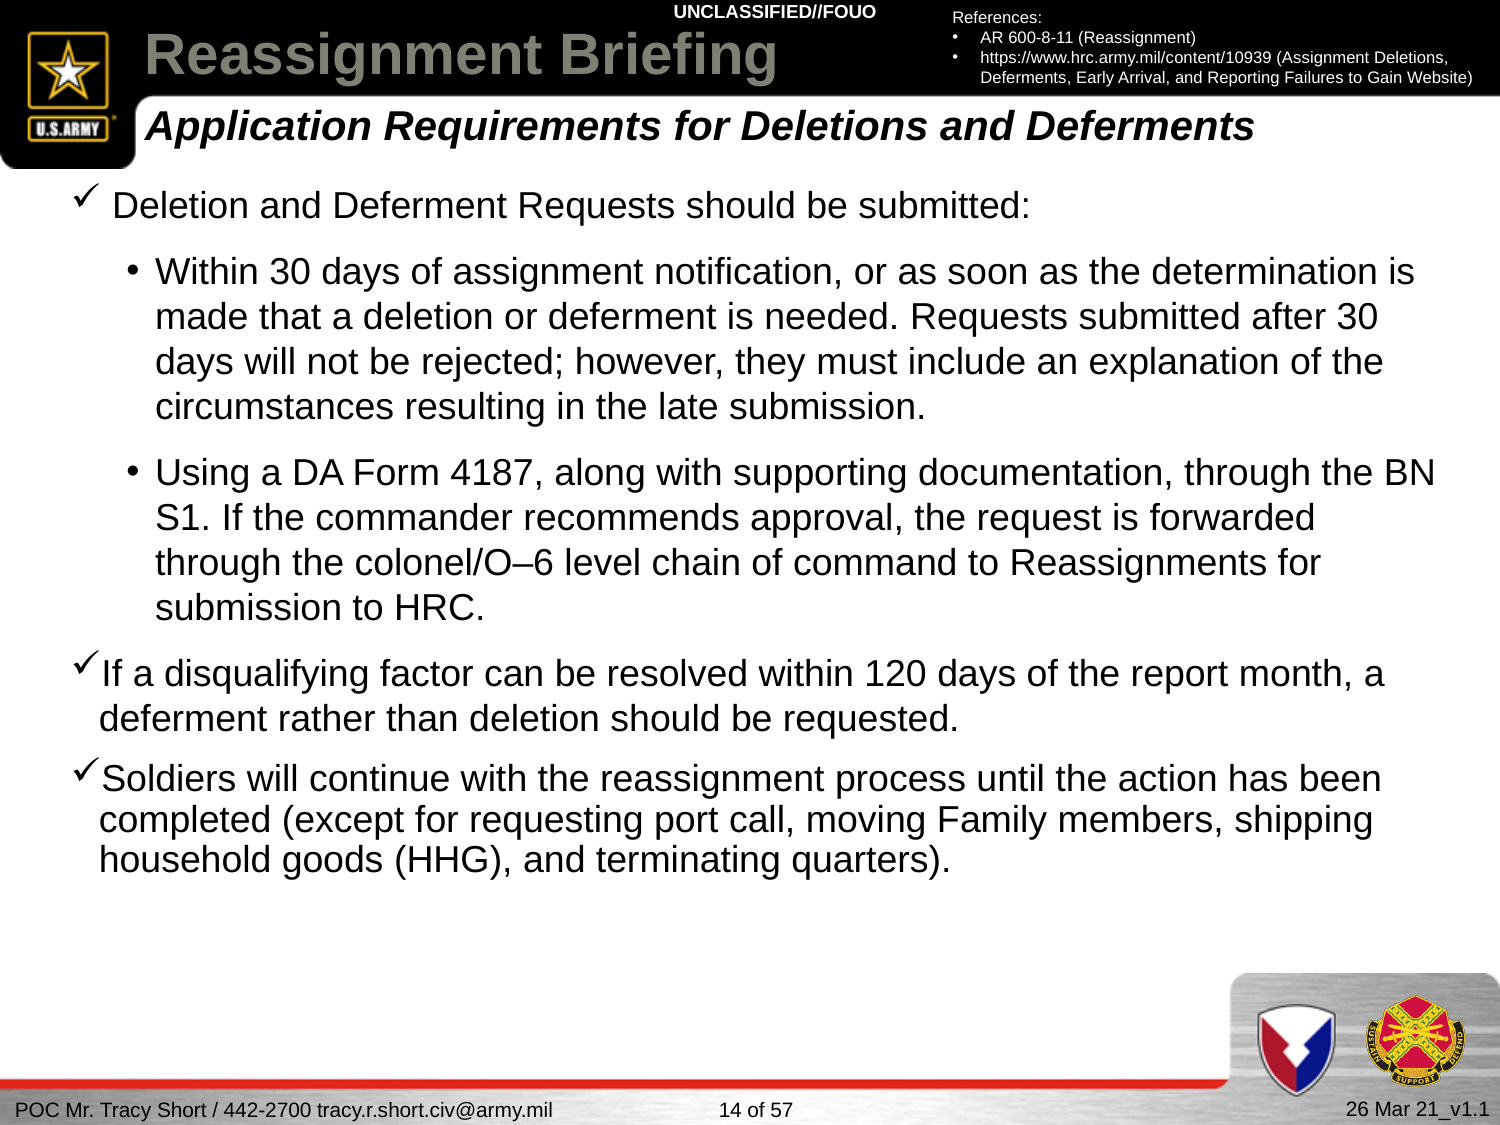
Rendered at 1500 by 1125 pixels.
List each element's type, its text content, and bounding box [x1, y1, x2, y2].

list Deletion and Deferment Requests should be submitted: Within 30 days of assignment notification, or as soon as the determination is made that a deletion or deferment is needed. Requests submitted after 30 days will not be rejected; however, they must include an explanation of the circumstances resulting in the late submission. Using a DA Form 4187, along with supporting documentation, through the BN S1. If the commander recommends approval, the request is forwarded through the colonel/O–6 level chain of command to Reassignments for submission to HRC. If a disqualifying factor can be resolved within 120 days of the report month, a deferment rather than deletion should be requested. Soldiers will continue with the reassignment process until the action has been completed (except for requesting port call, moving Family members, shipping household goods (HHG), and terminating quarters). [55, 173, 1460, 1074]
picture [837, 7, 845, 16]
picture [802, 7, 808, 16]
picture [864, 7, 872, 16]
text_box References: AR 600-8-11 (Reassignment) https://www.hrc.army.mil/content/10939 (Assignment Deletions, Deferments, Early Arrival, and Reporting Failures to Gain Website) [937, 0, 1498, 94]
list Application Requirements for Deletions and Deferments [114, 97, 1341, 158]
title Reassignment Briefing [114, 16, 1390, 96]
picture [0, 0, 1500, 169]
picture [0, 973, 1500, 1125]
